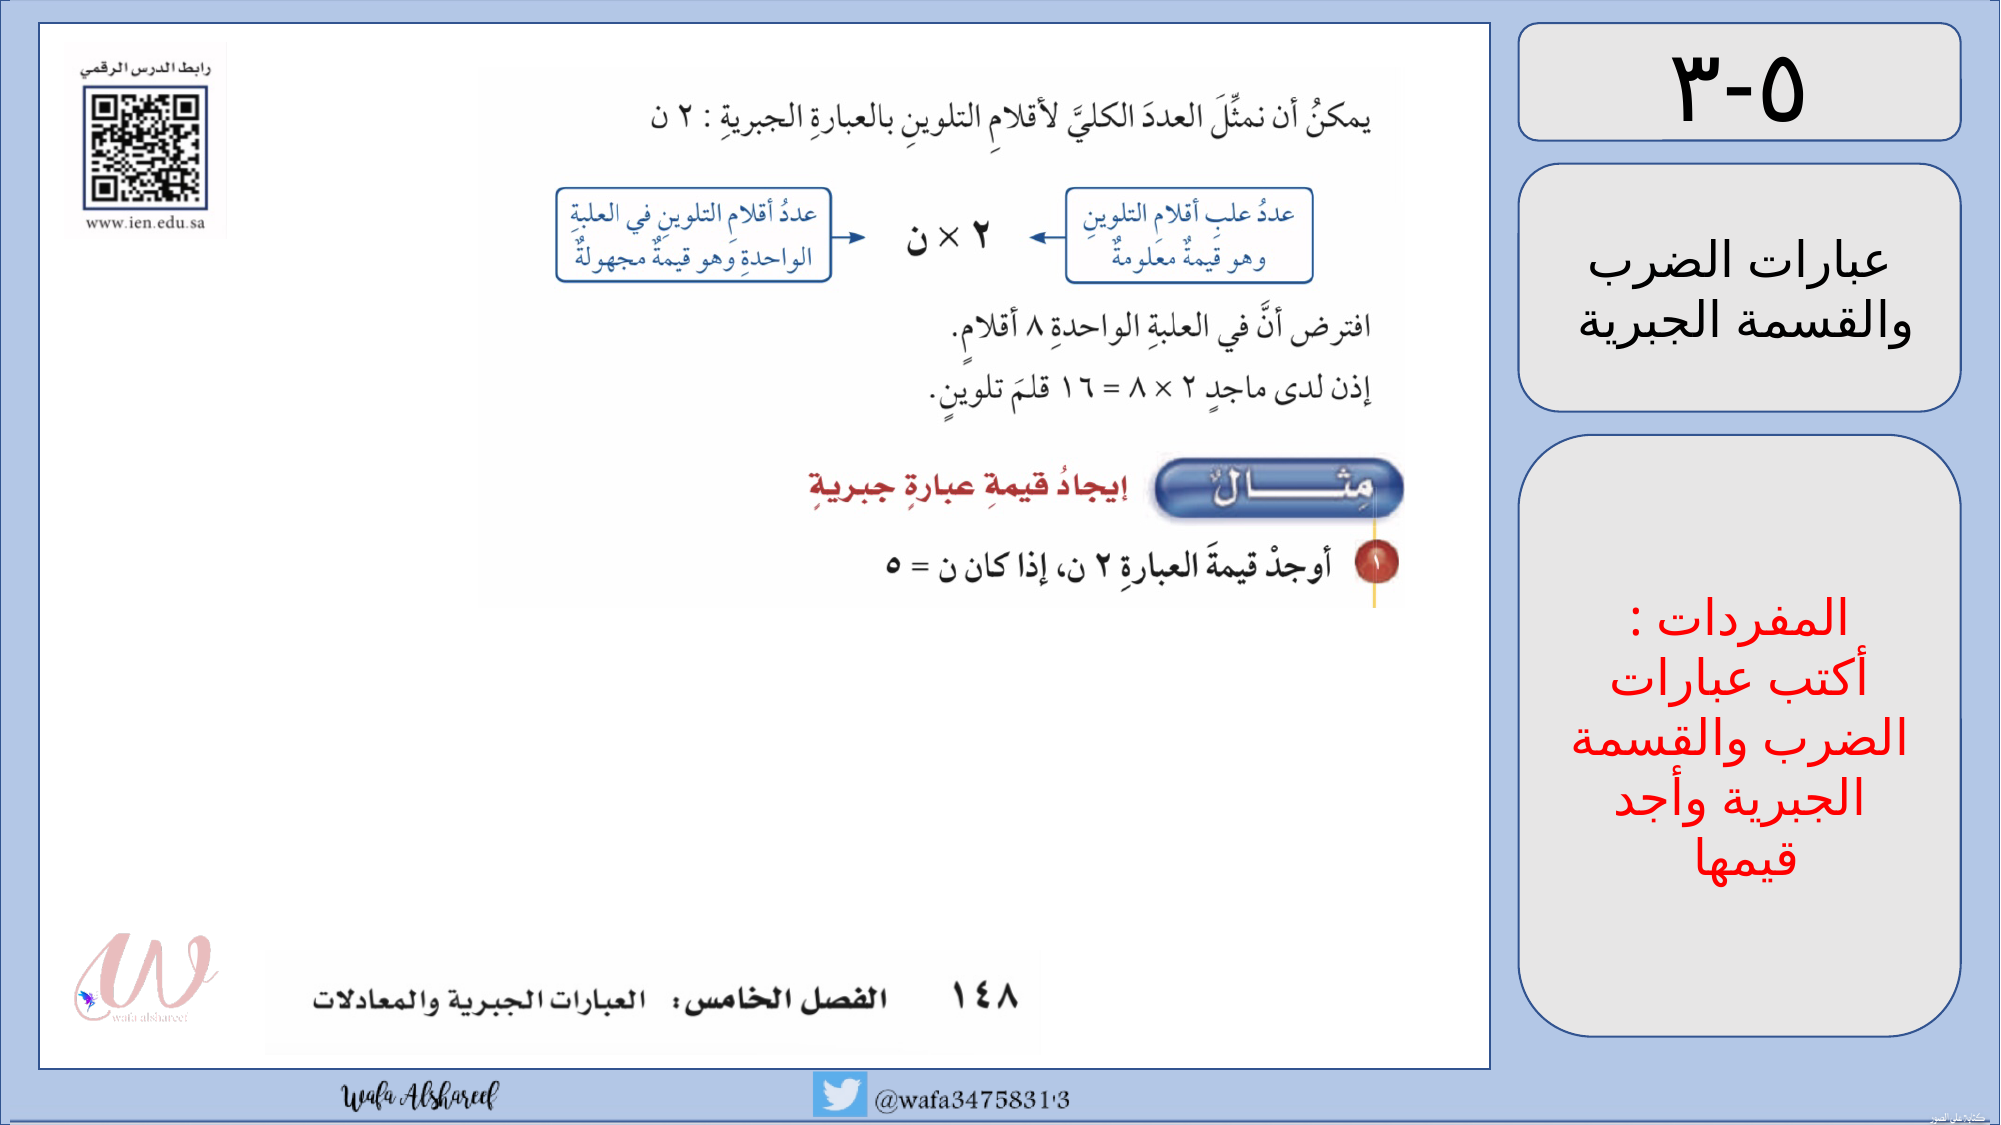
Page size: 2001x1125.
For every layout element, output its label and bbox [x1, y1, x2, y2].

picture [0, 0, 1990, 1125]
text_box [1990, 0, 2000, 1125]
text_box [0, 0, 10, 811]
